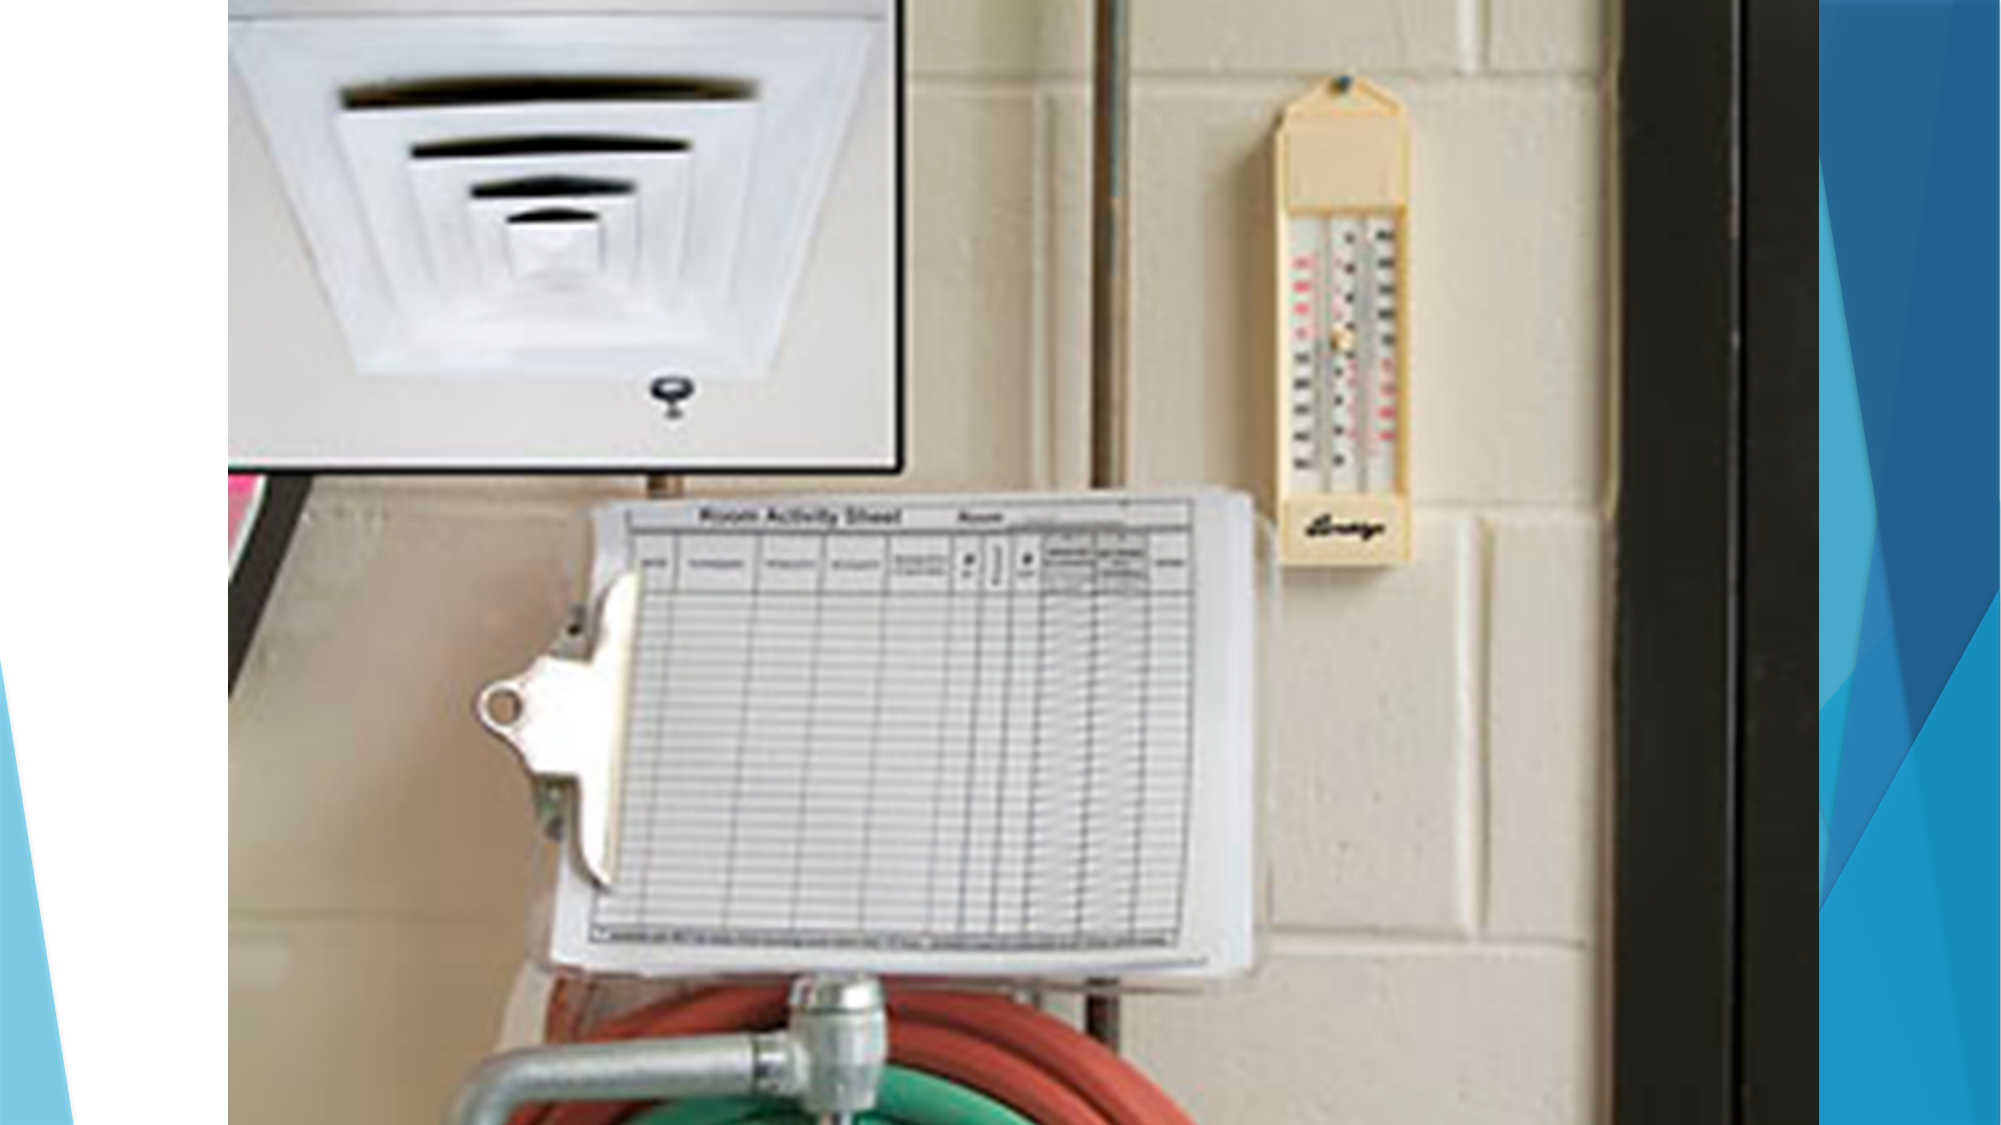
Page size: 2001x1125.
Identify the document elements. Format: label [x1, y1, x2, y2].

list [227, 0, 1819, 1125]
